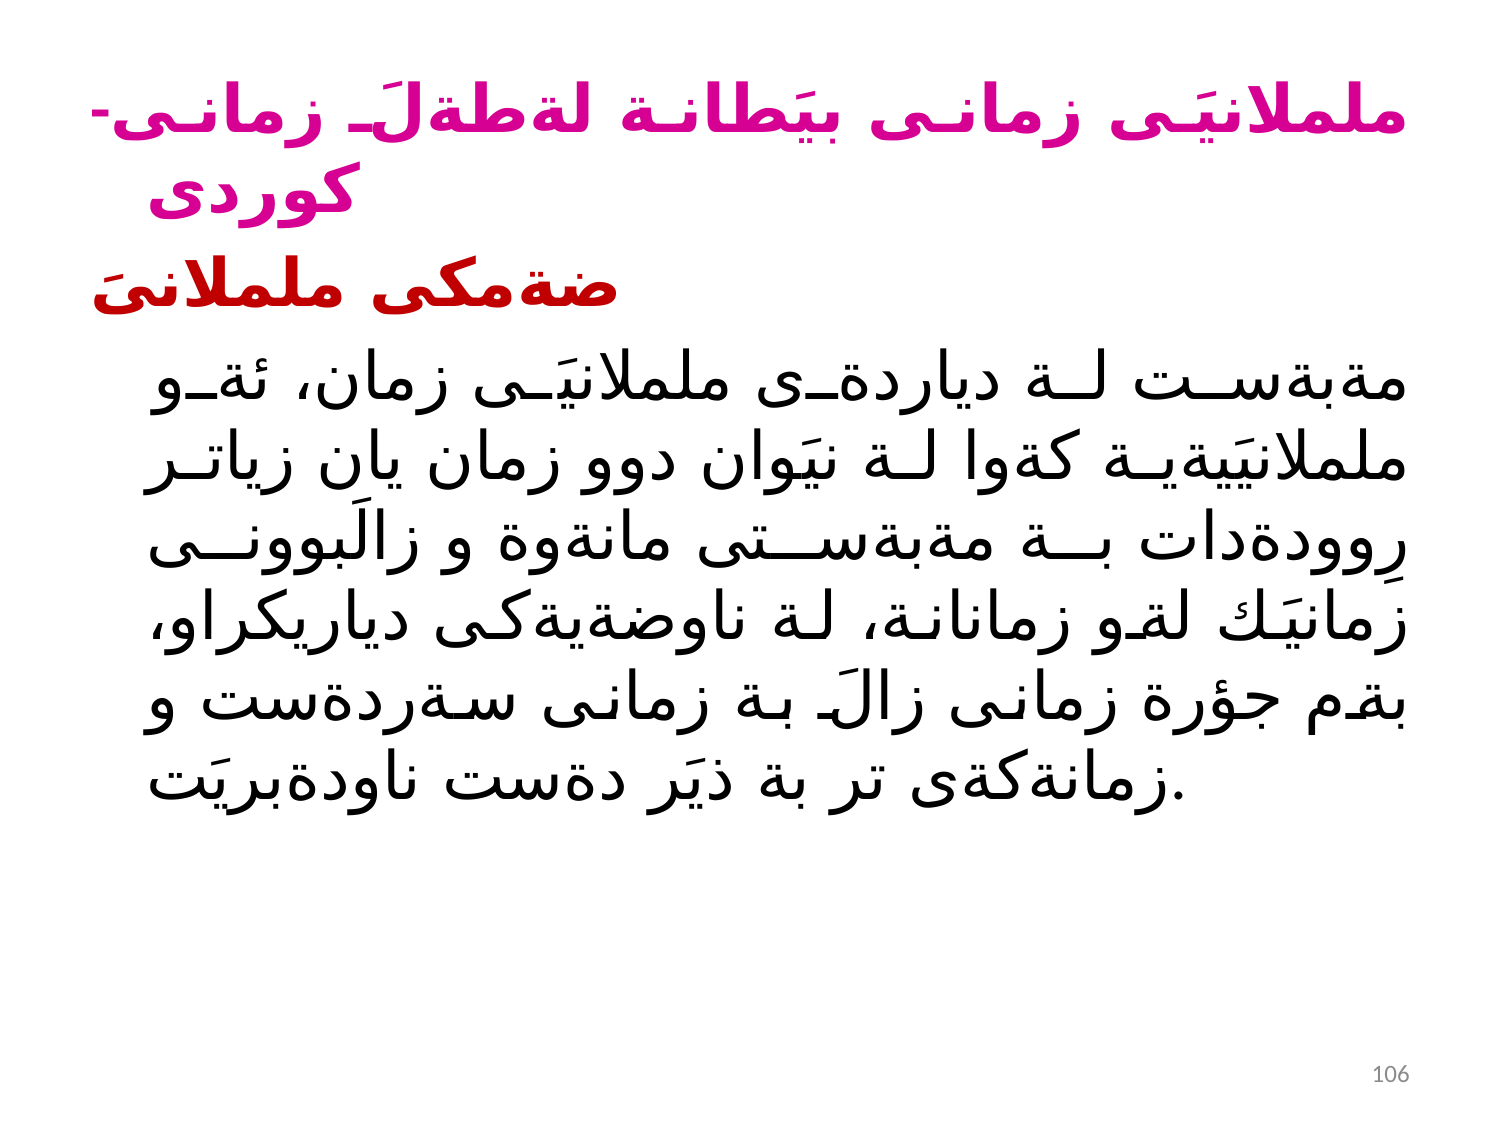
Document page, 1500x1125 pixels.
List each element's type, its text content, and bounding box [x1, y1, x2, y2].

list -ململانيَى زمانى بيَطانة لةطةلَ زمانى كوردى ضةمكى ململانىَ مةبةست لة دياردةى ململانيَى زمان، ئةو ململانيَيةية كةوا لة نيَوان دوو زمان يان زياتر رِوودةدات بة مةبةستى مانةوة و زالَبوونى زمانيَك لةو زمانانة، لة ناوضةيةكى دياريكراو، بةم جؤرة زمانى زالَ بة زمانى سةردةست و زمانةكةى تر بة ذيَر دةست ناودةبريَت. [75, 58, 1425, 1005]
slide_number 106 [1074, 1042, 1425, 1103]
